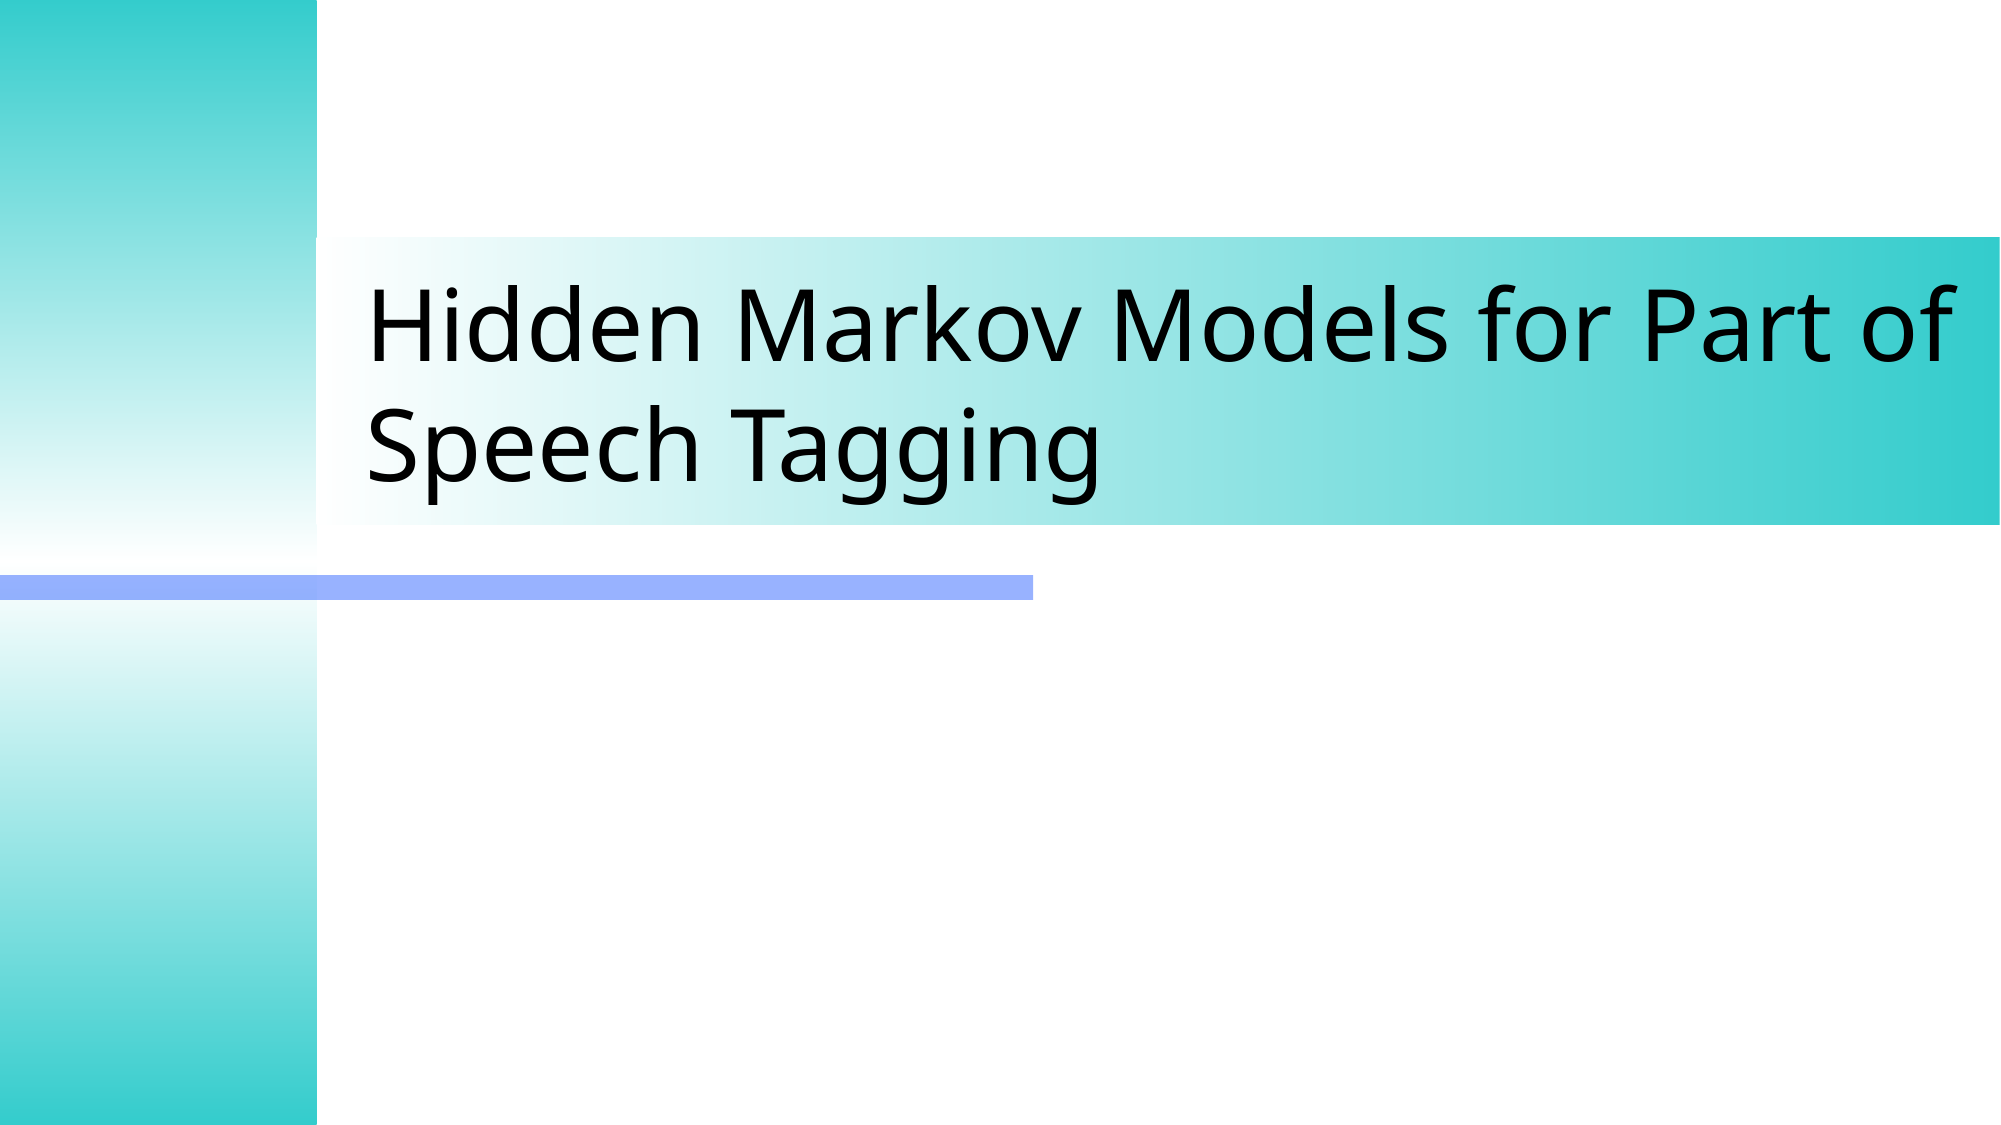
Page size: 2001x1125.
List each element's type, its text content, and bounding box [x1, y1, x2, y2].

title Hidden Markov Models for Part of Speech Tagging [349, 268, 2000, 494]
